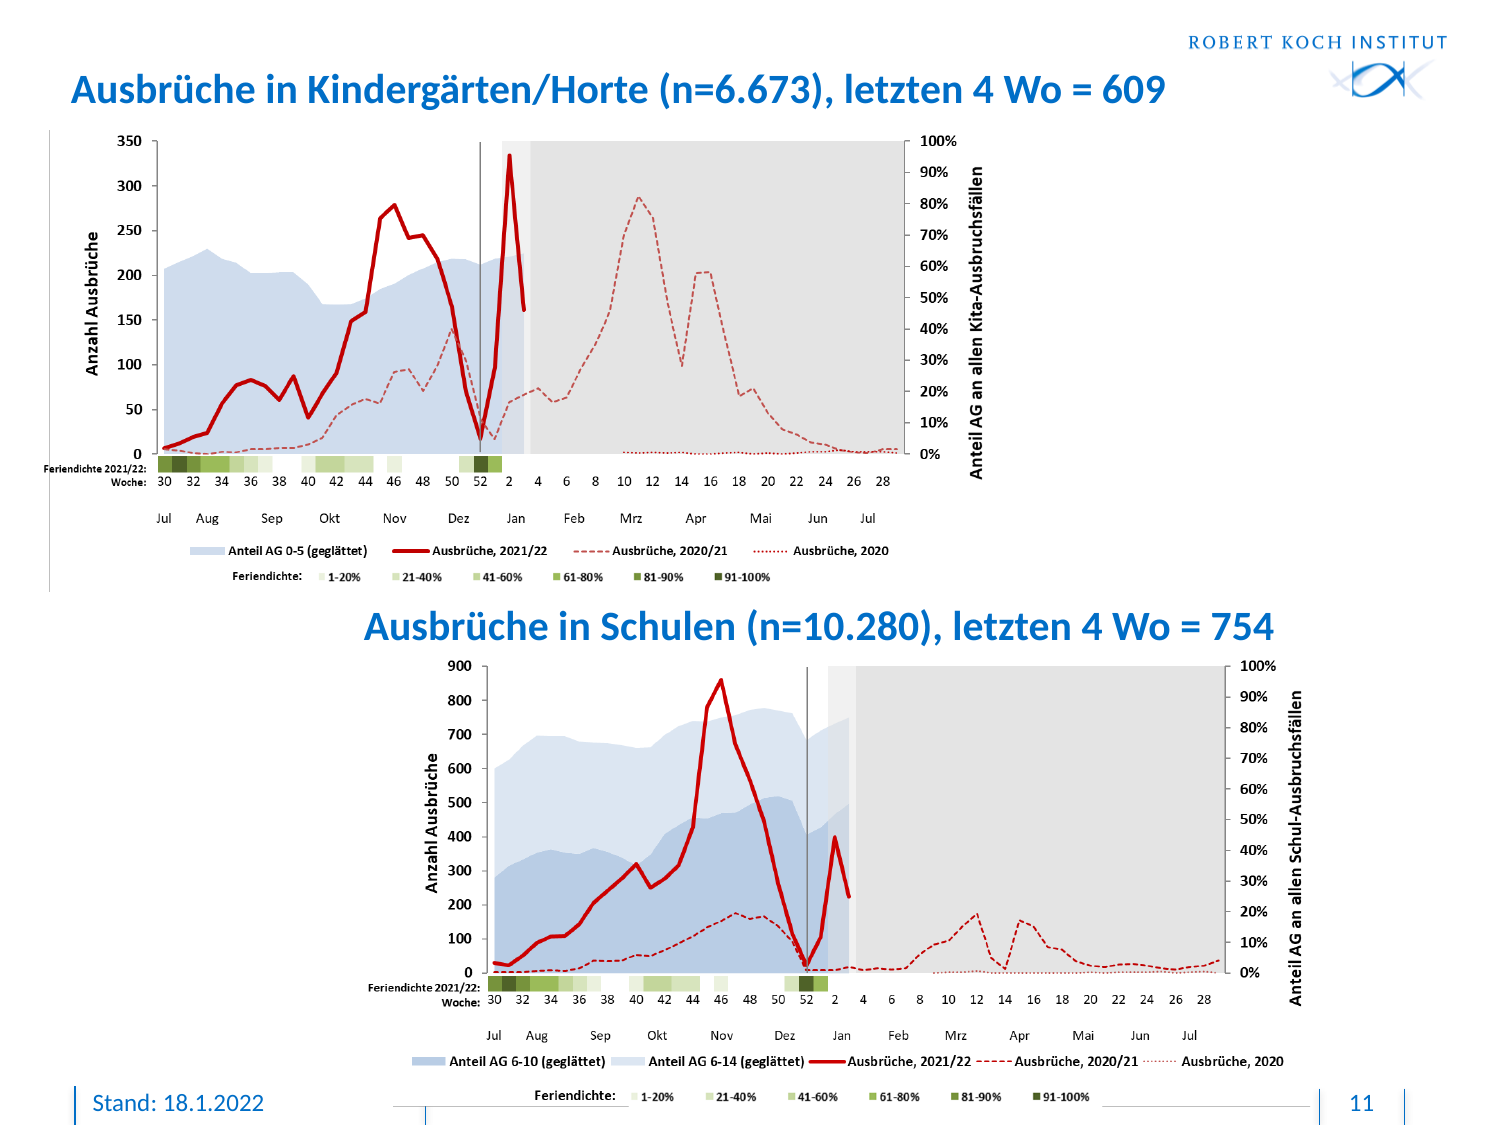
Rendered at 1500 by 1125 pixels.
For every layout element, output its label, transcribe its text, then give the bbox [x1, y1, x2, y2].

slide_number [92, 1086, 398, 1119]
picture [1182, 29, 1454, 109]
slide_number 11 [1321, 1086, 1403, 1119]
picture [39, 130, 992, 592]
picture [363, 647, 1311, 1110]
title Ausbrüche in Kindergärten/Horte (n=6.673), letzten 4 Wo = 609 [70, 61, 1399, 112]
text_box Ausbrüche in Schulen (n=10.280), letzten 4 Wo = 754 [363, 598, 1403, 650]
